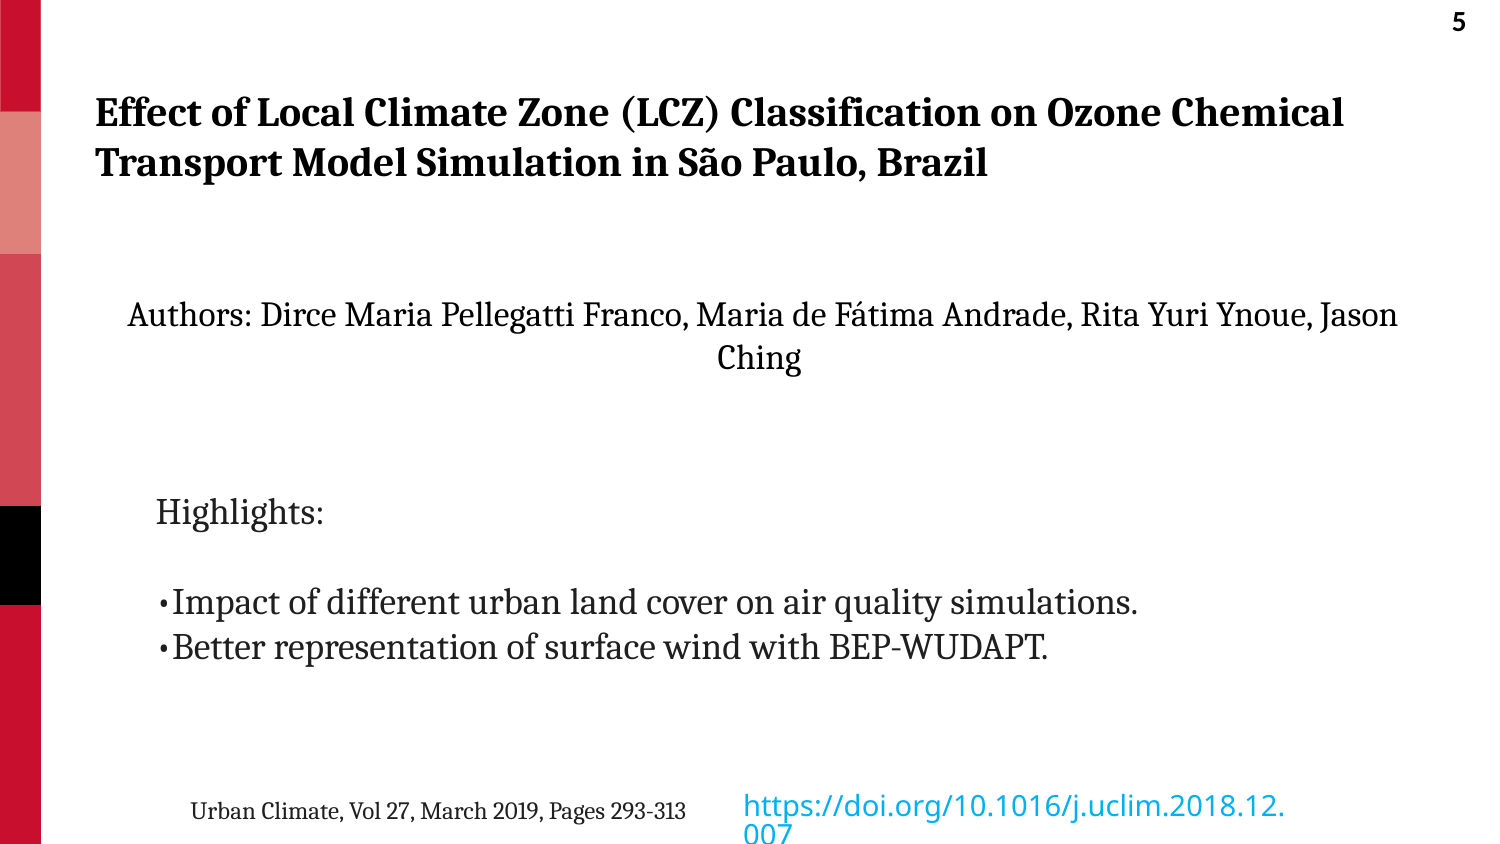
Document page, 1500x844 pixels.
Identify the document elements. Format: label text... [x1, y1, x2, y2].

text_box Highlights: •Impact of different urban land cover on air quality simulations. •Better representation of surface wind with BEP-WUDAPT. [140, 479, 1306, 675]
title Effect of Local Climate Zone (LCZ) Classification on Ozone Chemical Transport Model Simulation in São Paulo, Brazil [80, 79, 1447, 190]
text_box https://doi.org/10.1016/j.uclim.2018.12.007 [728, 779, 1306, 835]
text_box Authors: Dirce Maria Pellegatti Franco, Maria de Fátima Andrade, Rita Yuri Ynoue, Jason Ching [108, 283, 1419, 384]
text_box Urban Climate, Vol 27, March 2019, Pages 293-313 [150, 787, 728, 833]
